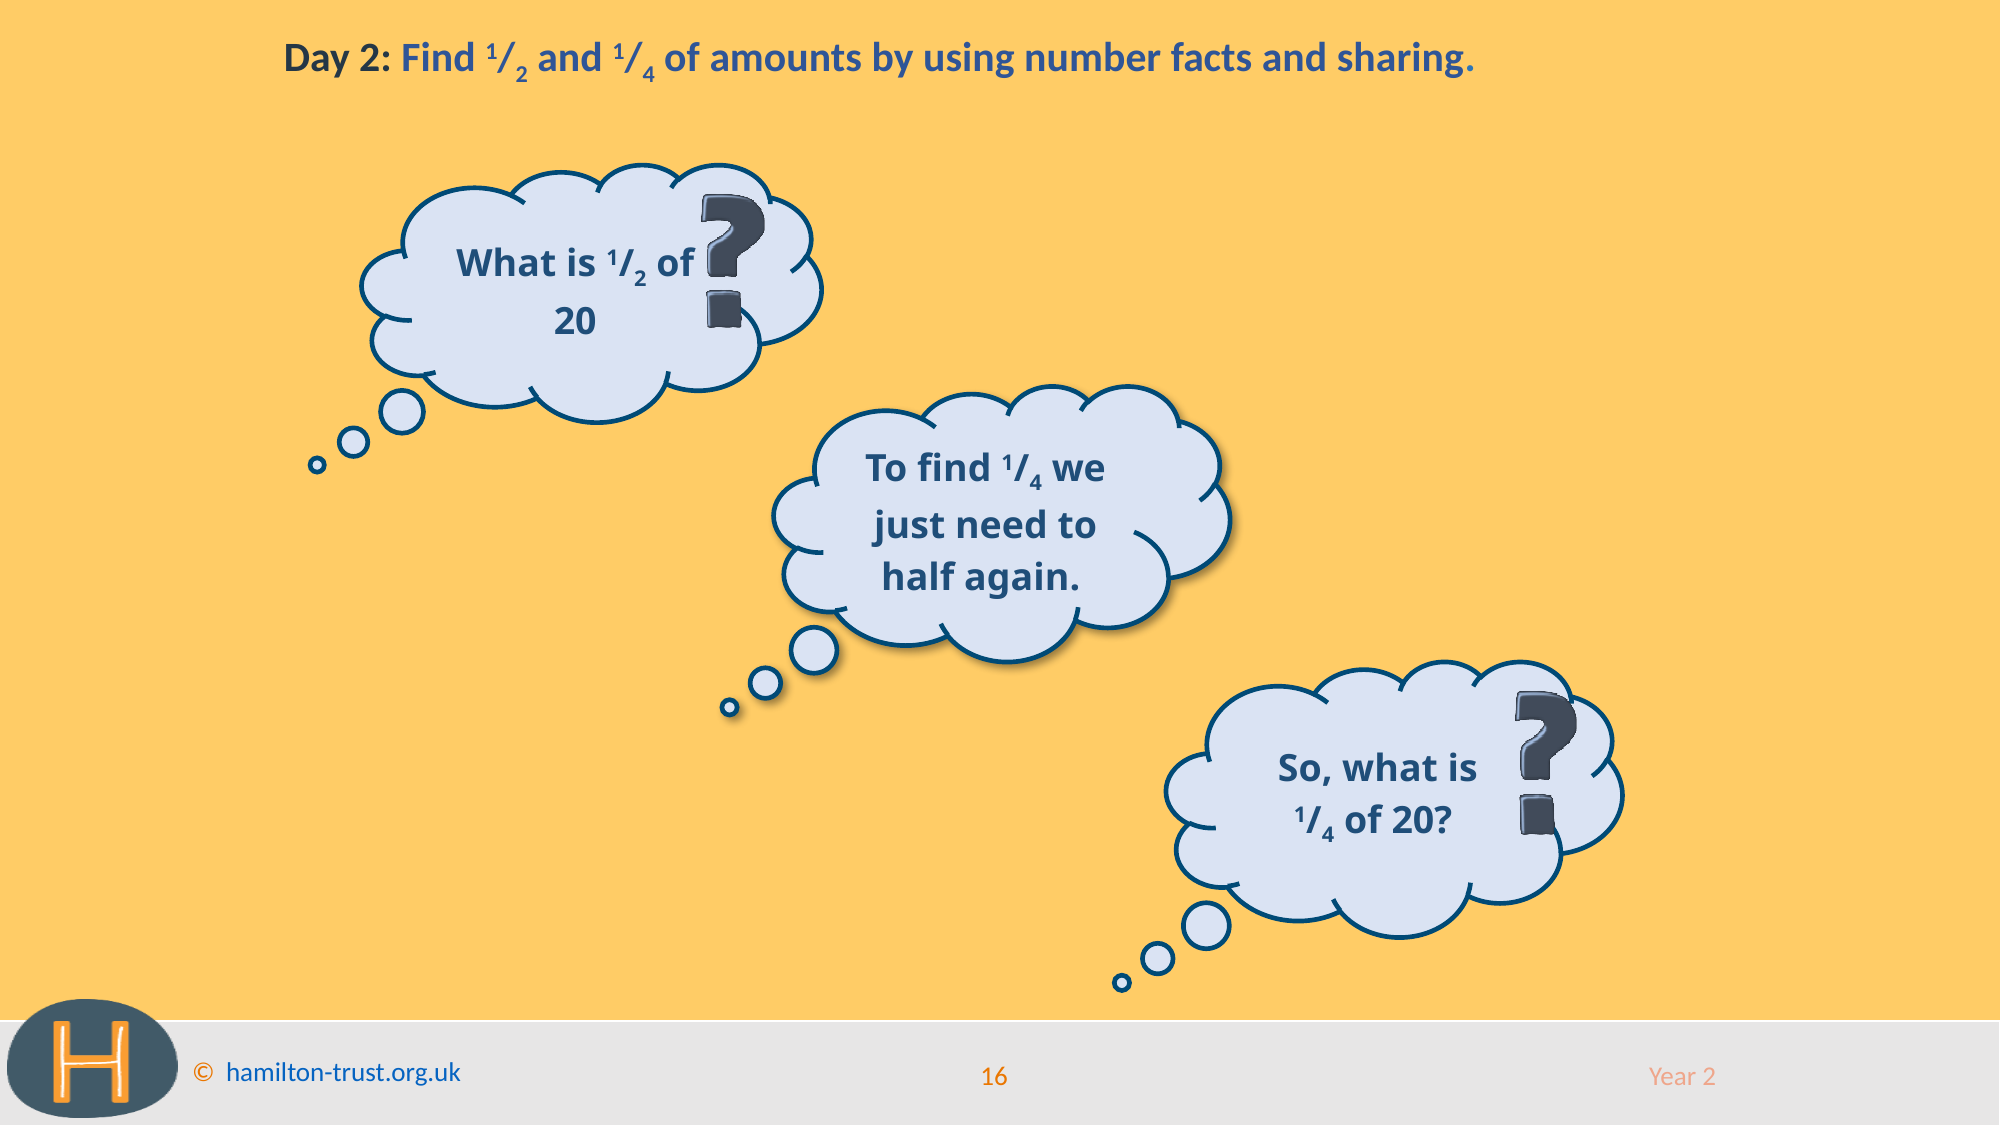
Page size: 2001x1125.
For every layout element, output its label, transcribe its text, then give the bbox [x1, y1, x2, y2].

picture [7, 999, 178, 1118]
text_box To find 1/4 we just need to half again. [749, 667, 782, 699]
footer Year 2 [1120, 1044, 1732, 1105]
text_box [361, 164, 822, 422]
slide_number 16 [915, 1044, 1073, 1105]
text_box To find 1/4 we just need to half again. [790, 626, 838, 674]
text_box Day 2: Find 1/2 and 1/4 of amounts by using number facts and sharing. [269, 22, 1735, 95]
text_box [1166, 661, 1623, 937]
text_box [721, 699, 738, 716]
text_box To find 1/4 we just need to half again. [773, 385, 1231, 663]
